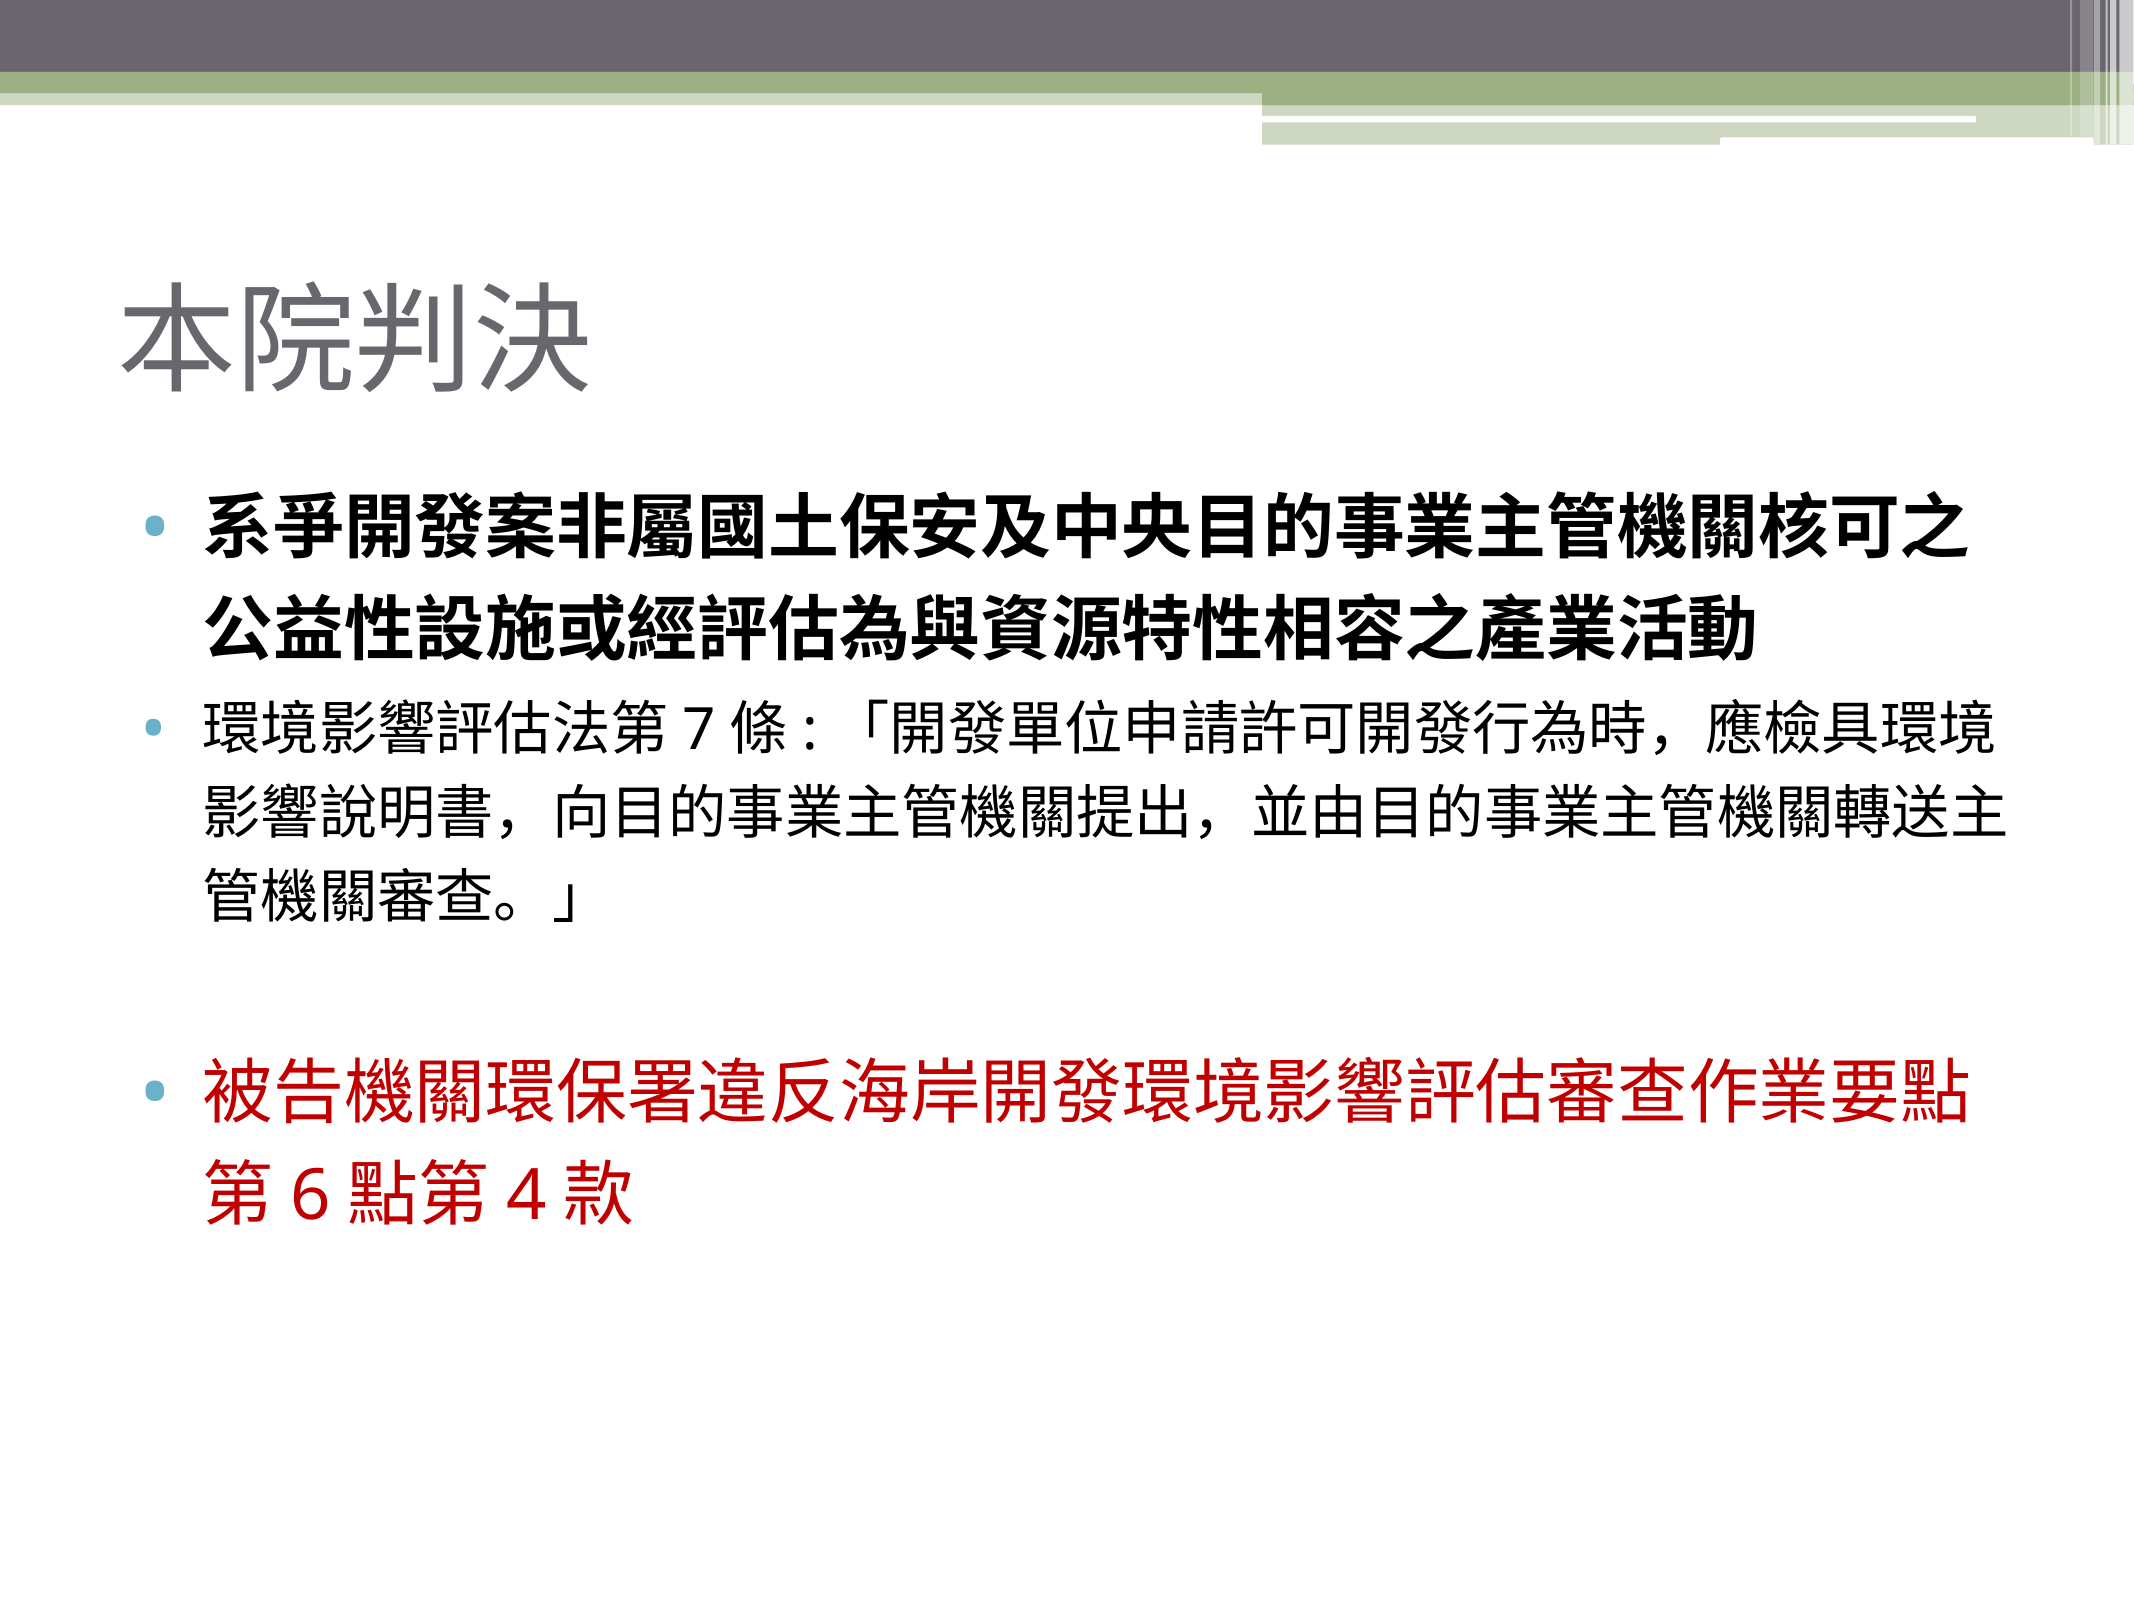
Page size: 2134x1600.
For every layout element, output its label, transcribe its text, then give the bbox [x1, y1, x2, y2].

title 本院判決 [106, 210, 2028, 453]
list 系爭開發案非屬國土保安及中央目的事業主管機關核可之公益性設施或經評估為與資源特性相容之產業活動 環境影響評估法第7條:「開發單位申請許可開發行為時，應檢具環境影響說明書，向目的事業主管機關提出，並由目的事業主管機關轉送主管機關審查。」 被告機關環保署違反海岸開發環境影響評估審查作業要點第6點第4款 [106, 453, 2028, 1524]
